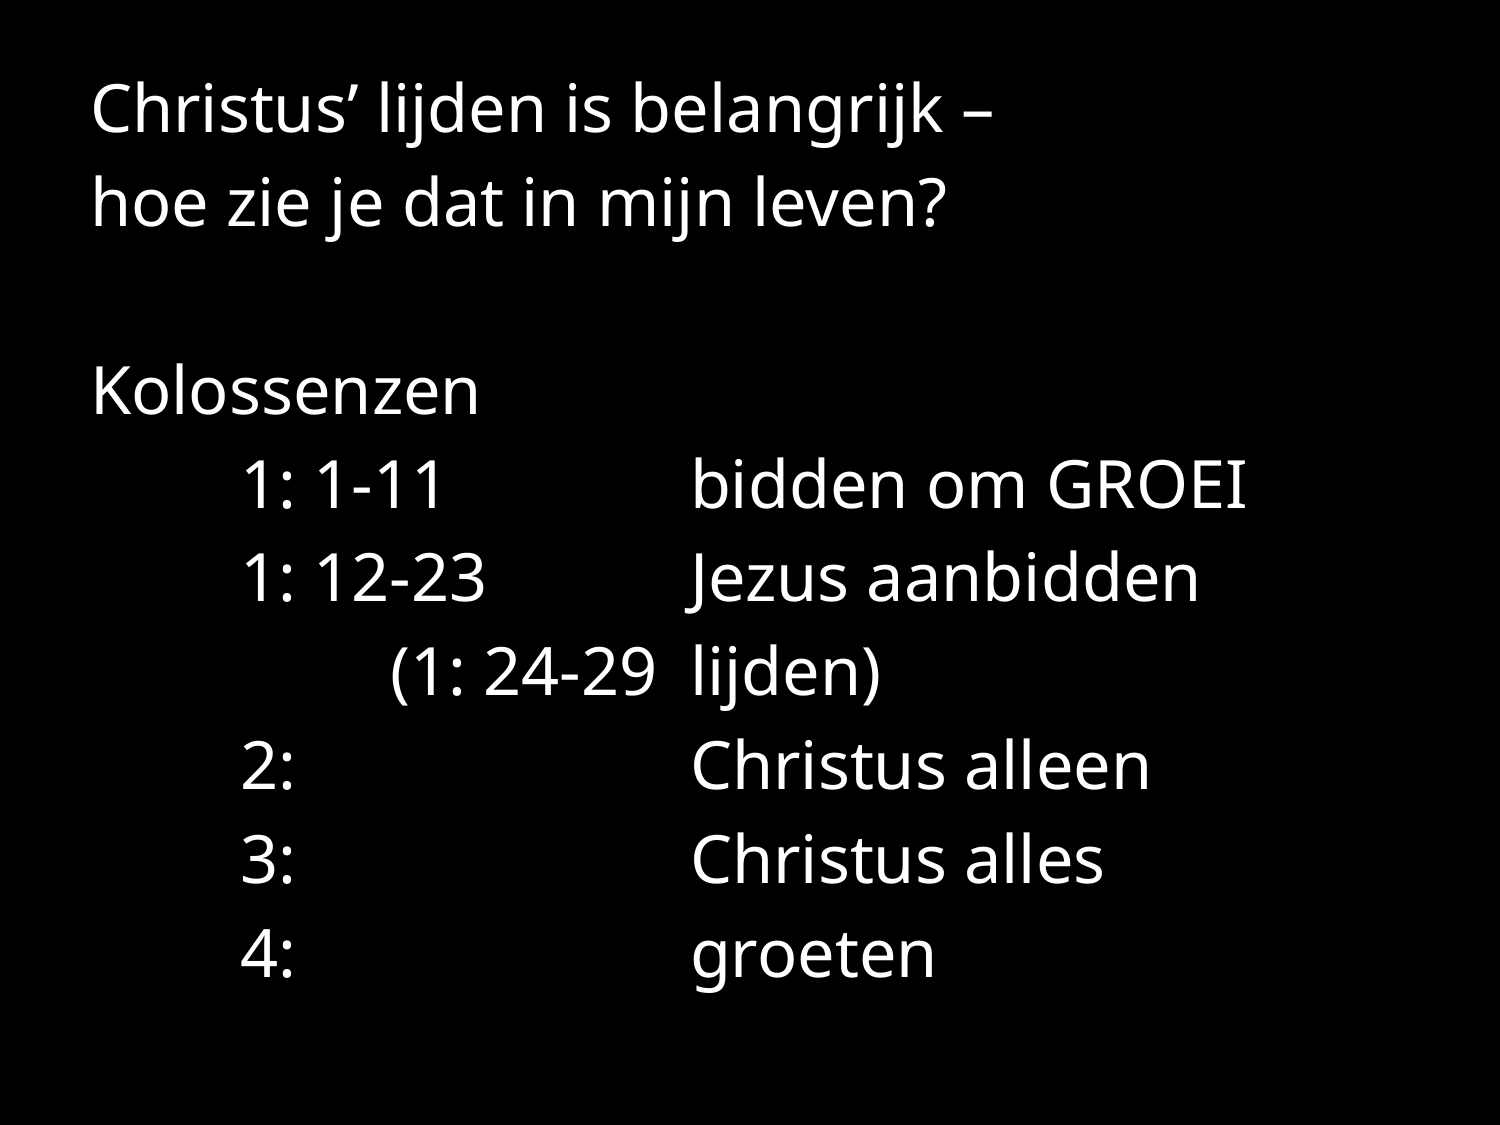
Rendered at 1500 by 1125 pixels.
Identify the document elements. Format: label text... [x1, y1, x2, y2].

list Christus’ lijden is belangrijk – hoe zie je dat in mijn leven? Kolossenzen 1: 1-11 bidden om GROEI 1: 12-23 Jezus aanbidden (1: 24-29 lijden) 2: Christus alleen 3: Christus alles 4: groeten [75, 45, 1425, 1005]
